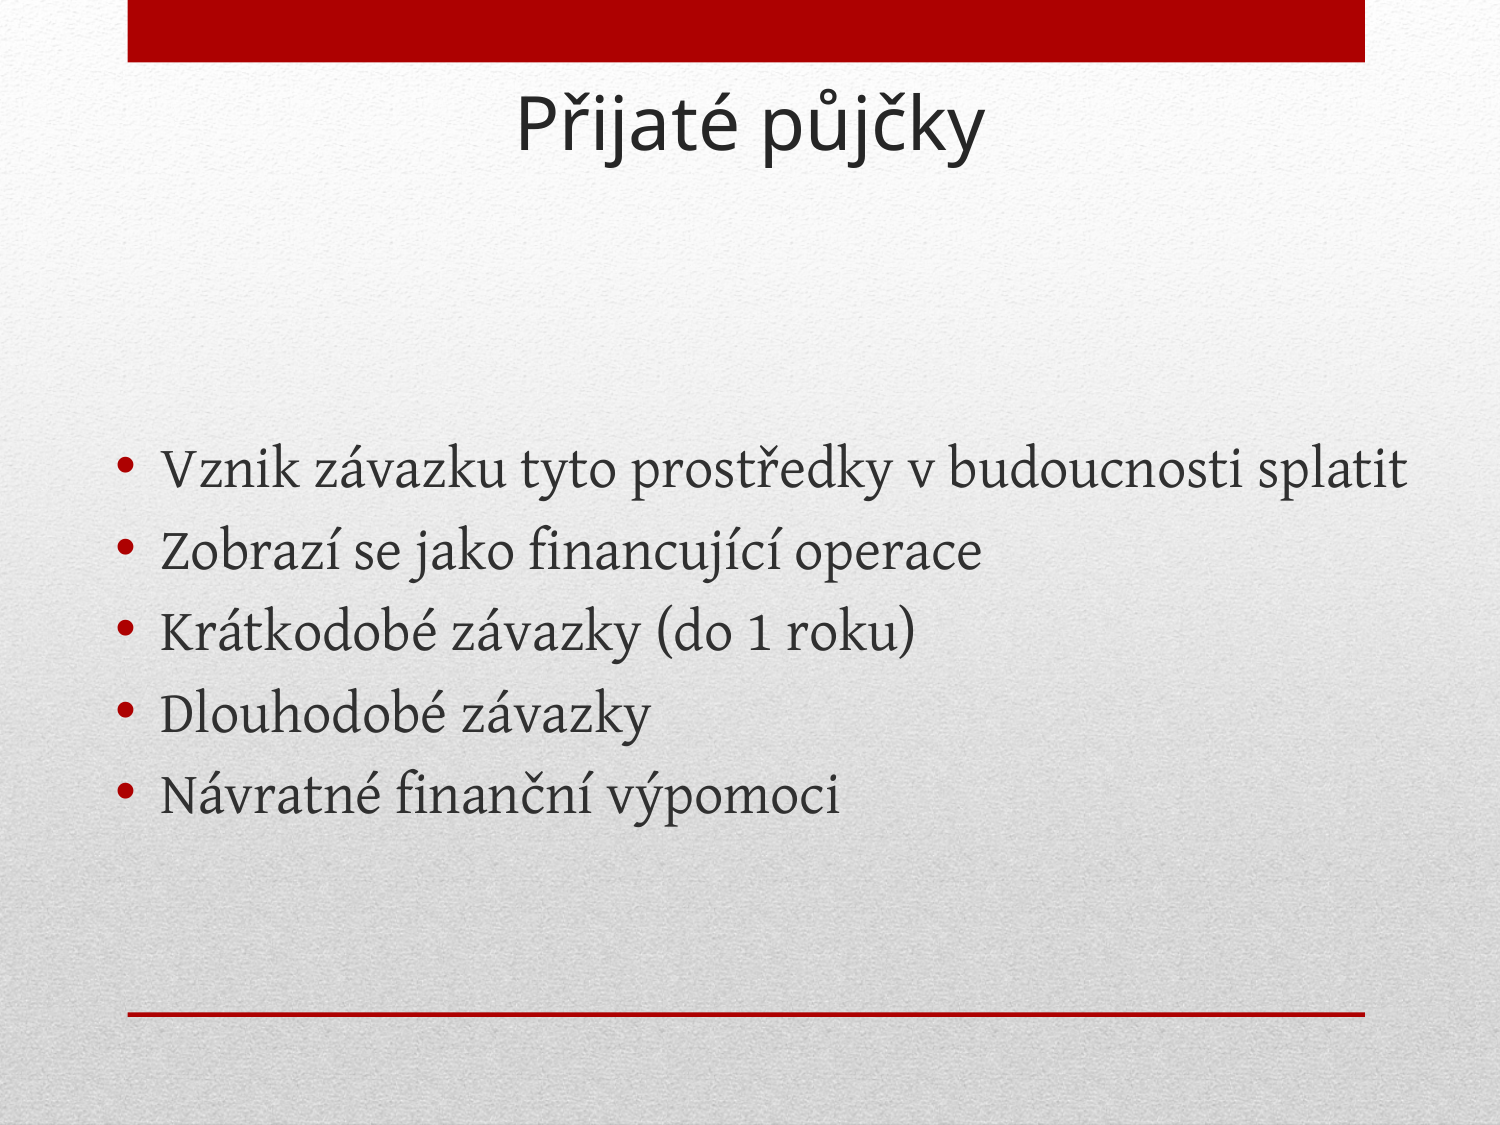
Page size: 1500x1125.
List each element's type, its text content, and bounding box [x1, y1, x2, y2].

title Přijaté půjčky [0, 0, 1500, 173]
list Vznik závazku tyto prostředky v budoucnosti splatit Zobrazí se jako financující operace Krátkodobé závazky (do 1 roku) Dlouhodobé závazky Návratné finanční výpomoci [100, 302, 1500, 953]
